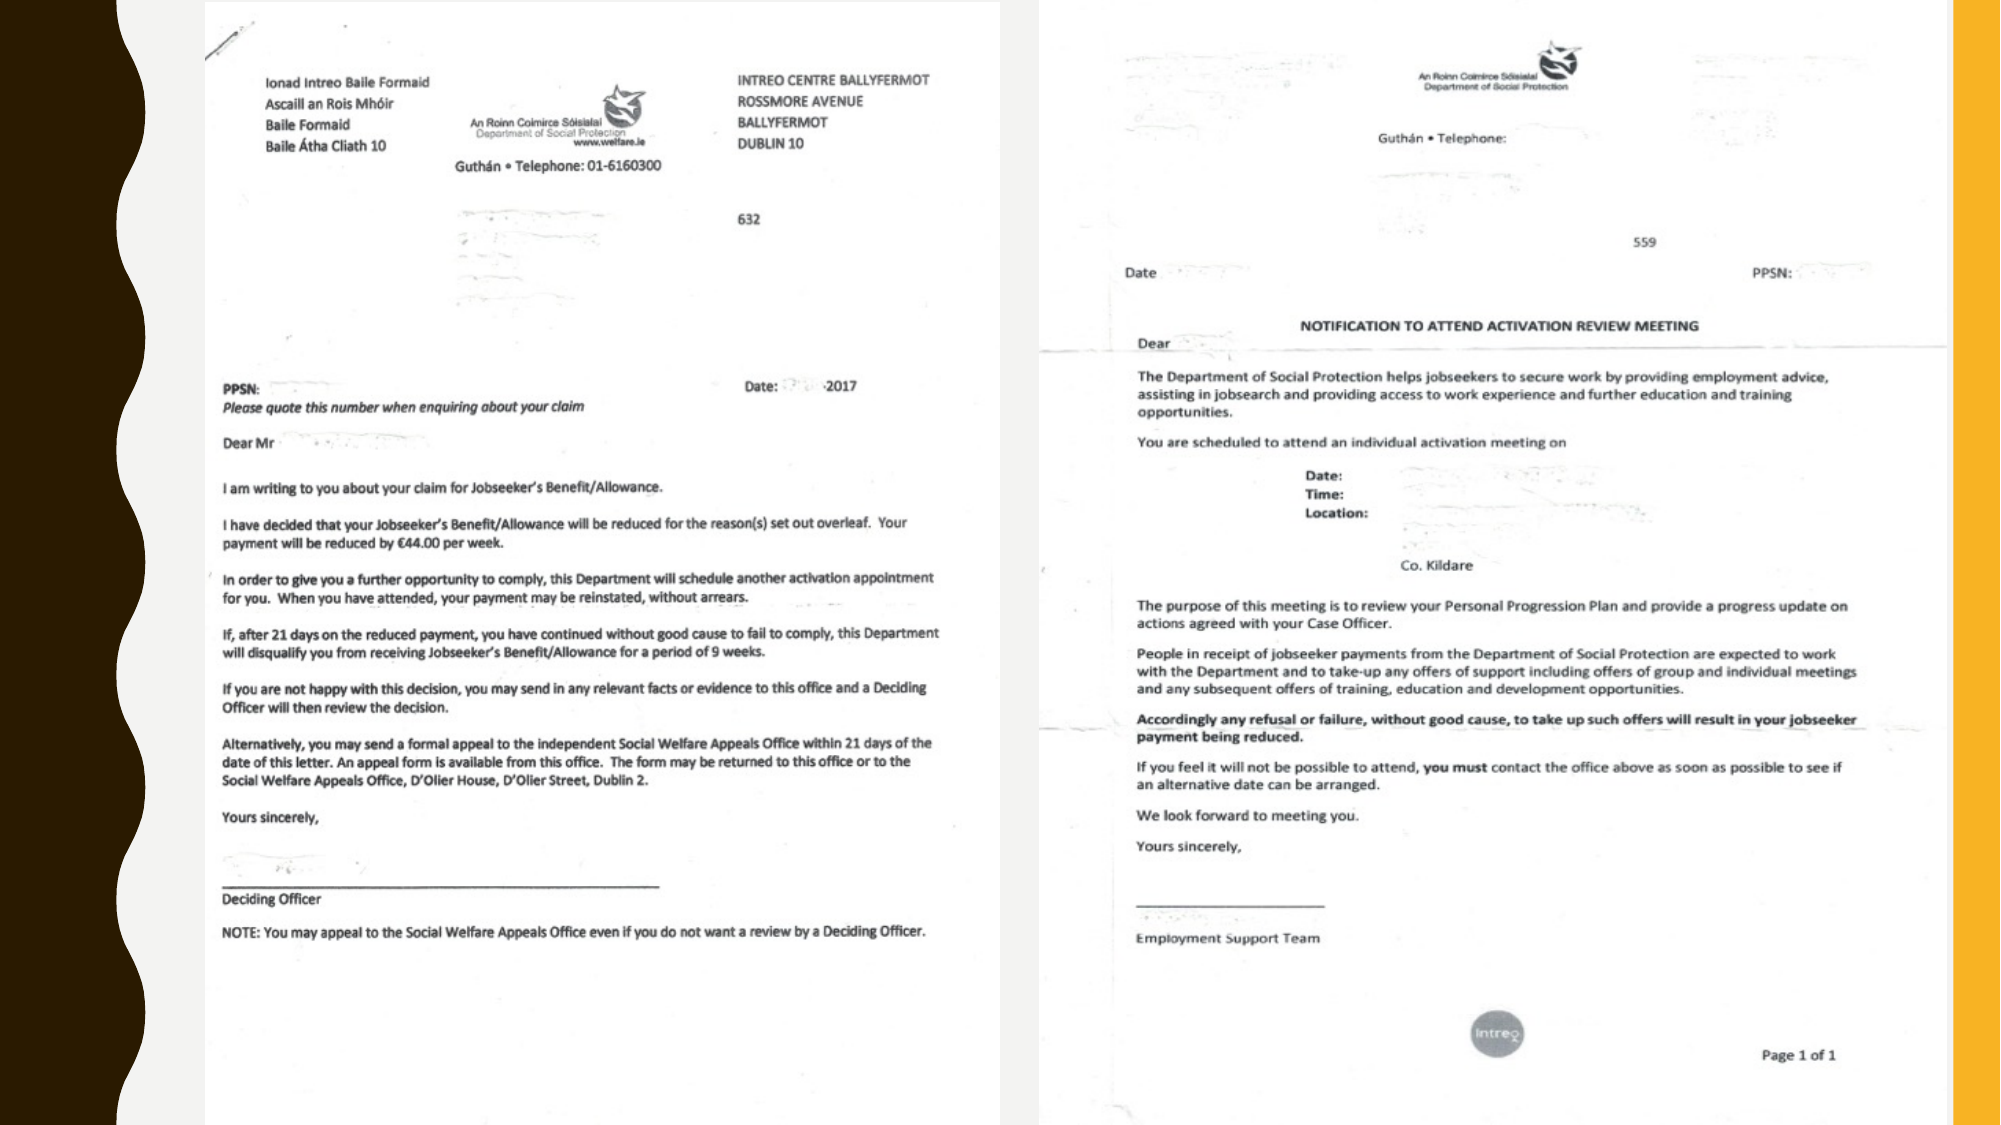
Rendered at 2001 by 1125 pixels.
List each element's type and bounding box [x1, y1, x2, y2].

list [205, 2, 1000, 1125]
picture [1038, 0, 1947, 1125]
